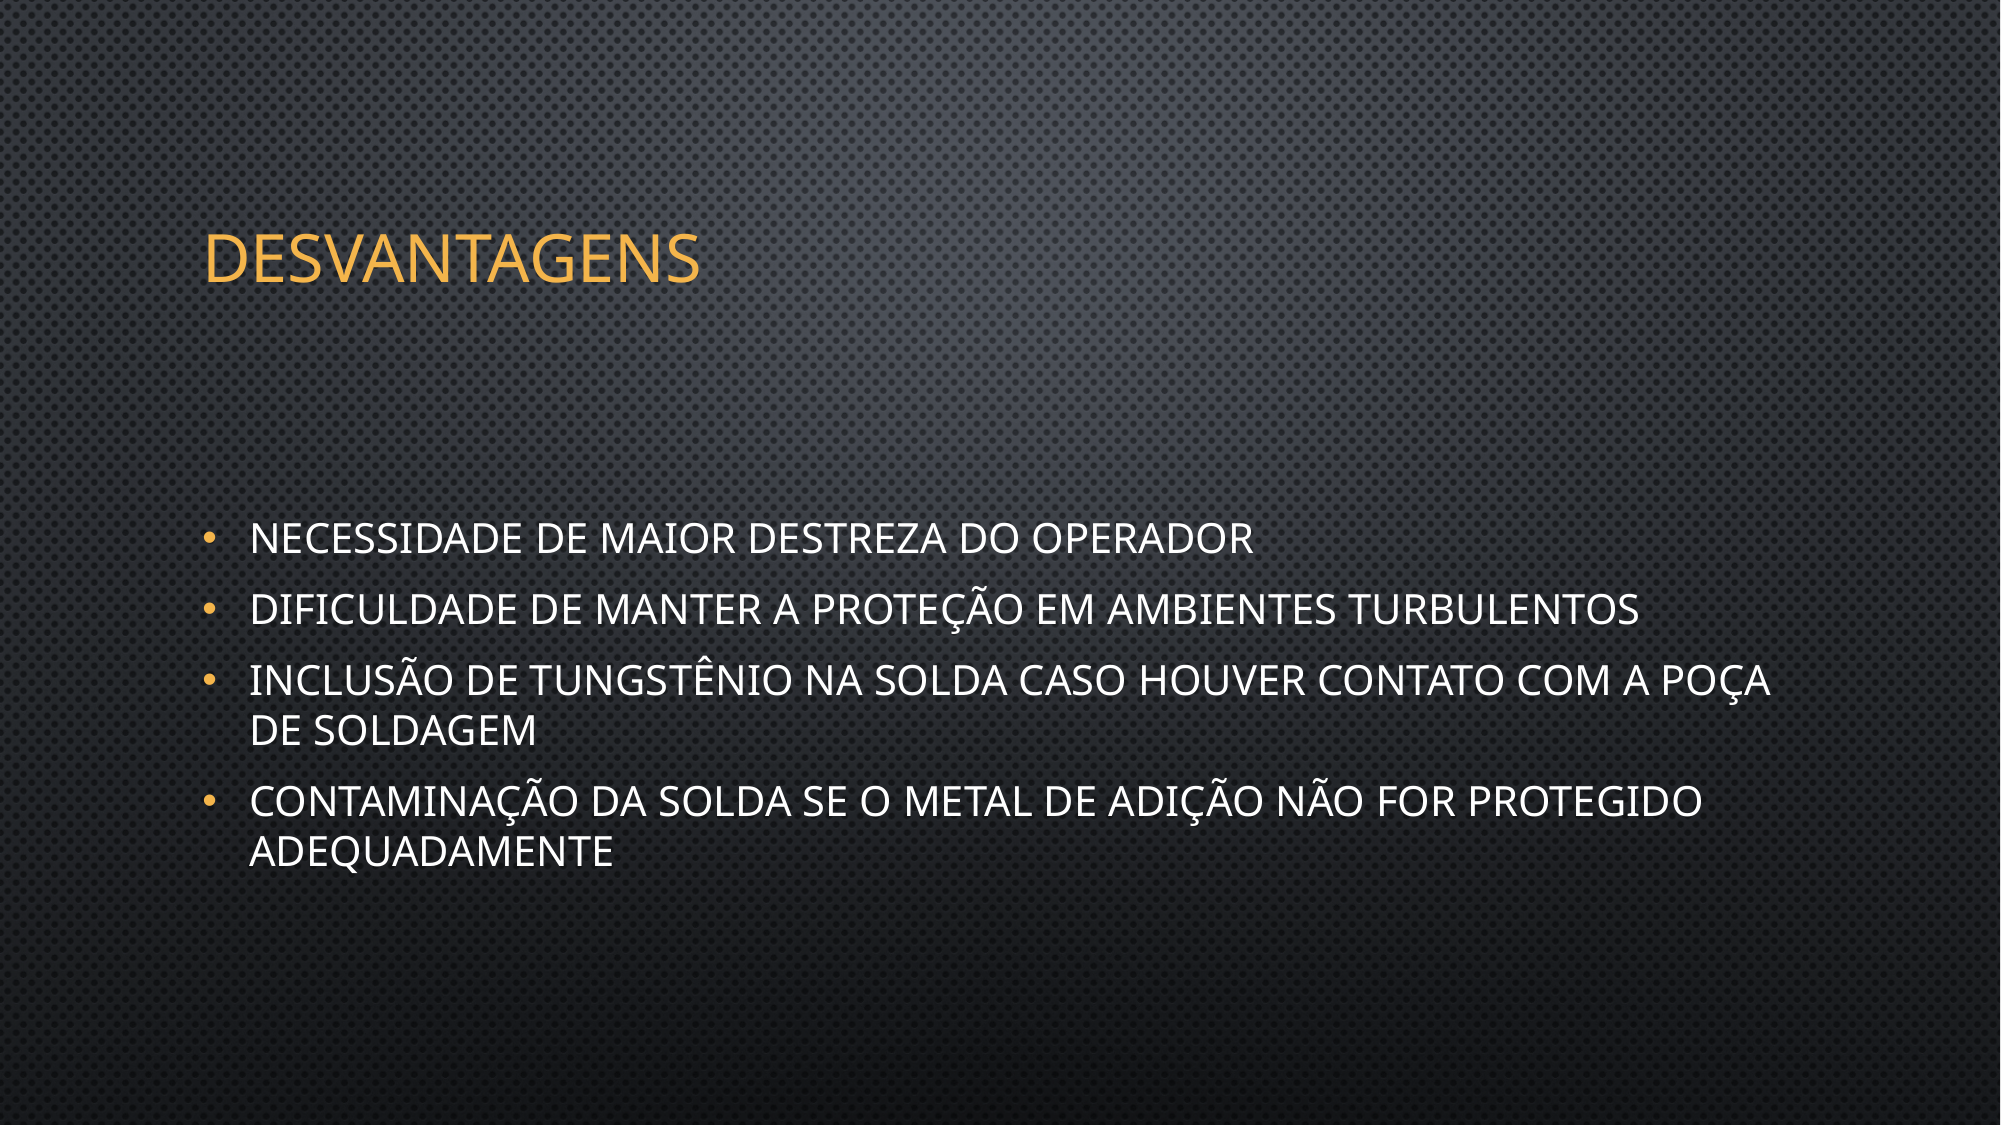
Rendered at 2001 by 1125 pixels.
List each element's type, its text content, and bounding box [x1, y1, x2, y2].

list Necessidade de maior destreza do operador Dificuldade de manter a proteção em ambientes turbulentos Inclusão de tungstênio na solda caso houver contato com a poça de soldagem Contaminação da solda se o metal de adição não for protegido adequadamente [187, 437, 1813, 950]
title desvantagens [187, 99, 1813, 413]
